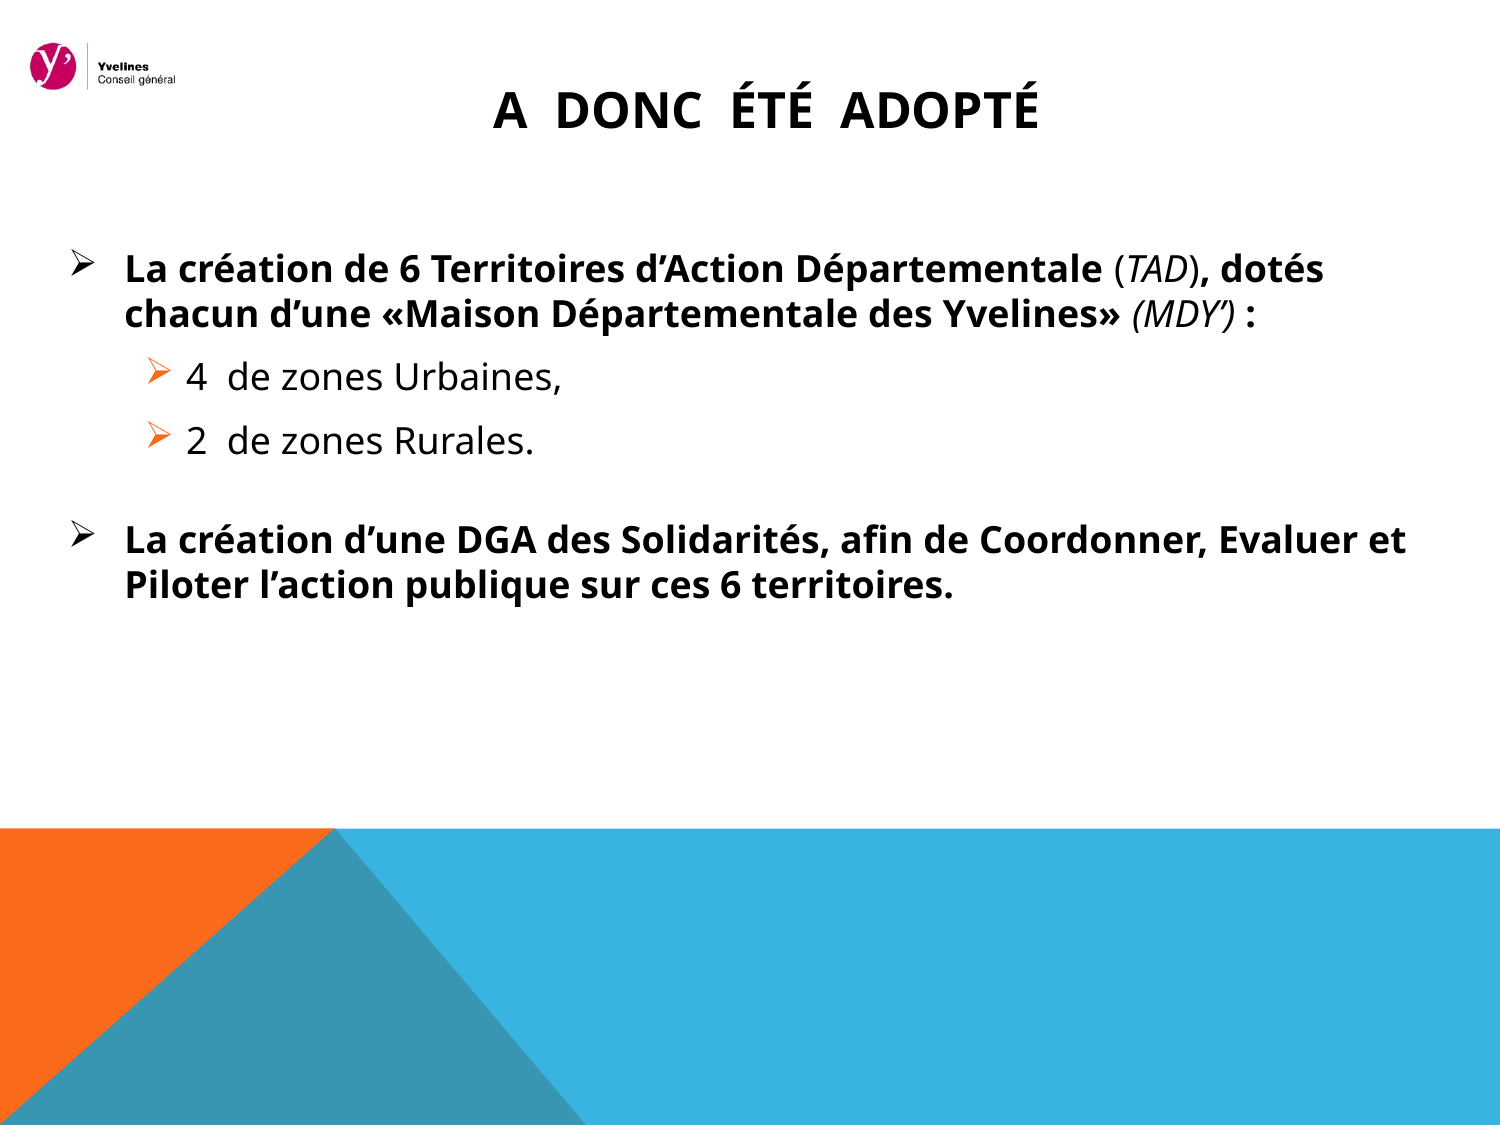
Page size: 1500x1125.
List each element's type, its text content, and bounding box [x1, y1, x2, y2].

picture [29, 42, 176, 91]
list La création de 6 Territoires d’Action Départementale (TAD), dotés chacun d’une «Maison Départementale des Yvelines» (MDY’) : 4 de zones Urbaines, 2 de zones Rurales. La création d’une DGA des Solidarités, afin de Coordonner, Evaluer et Piloter l’action publique sur ces 6 territoires. [53, 180, 1447, 768]
title a donc été adopté [135, 60, 1369, 150]
